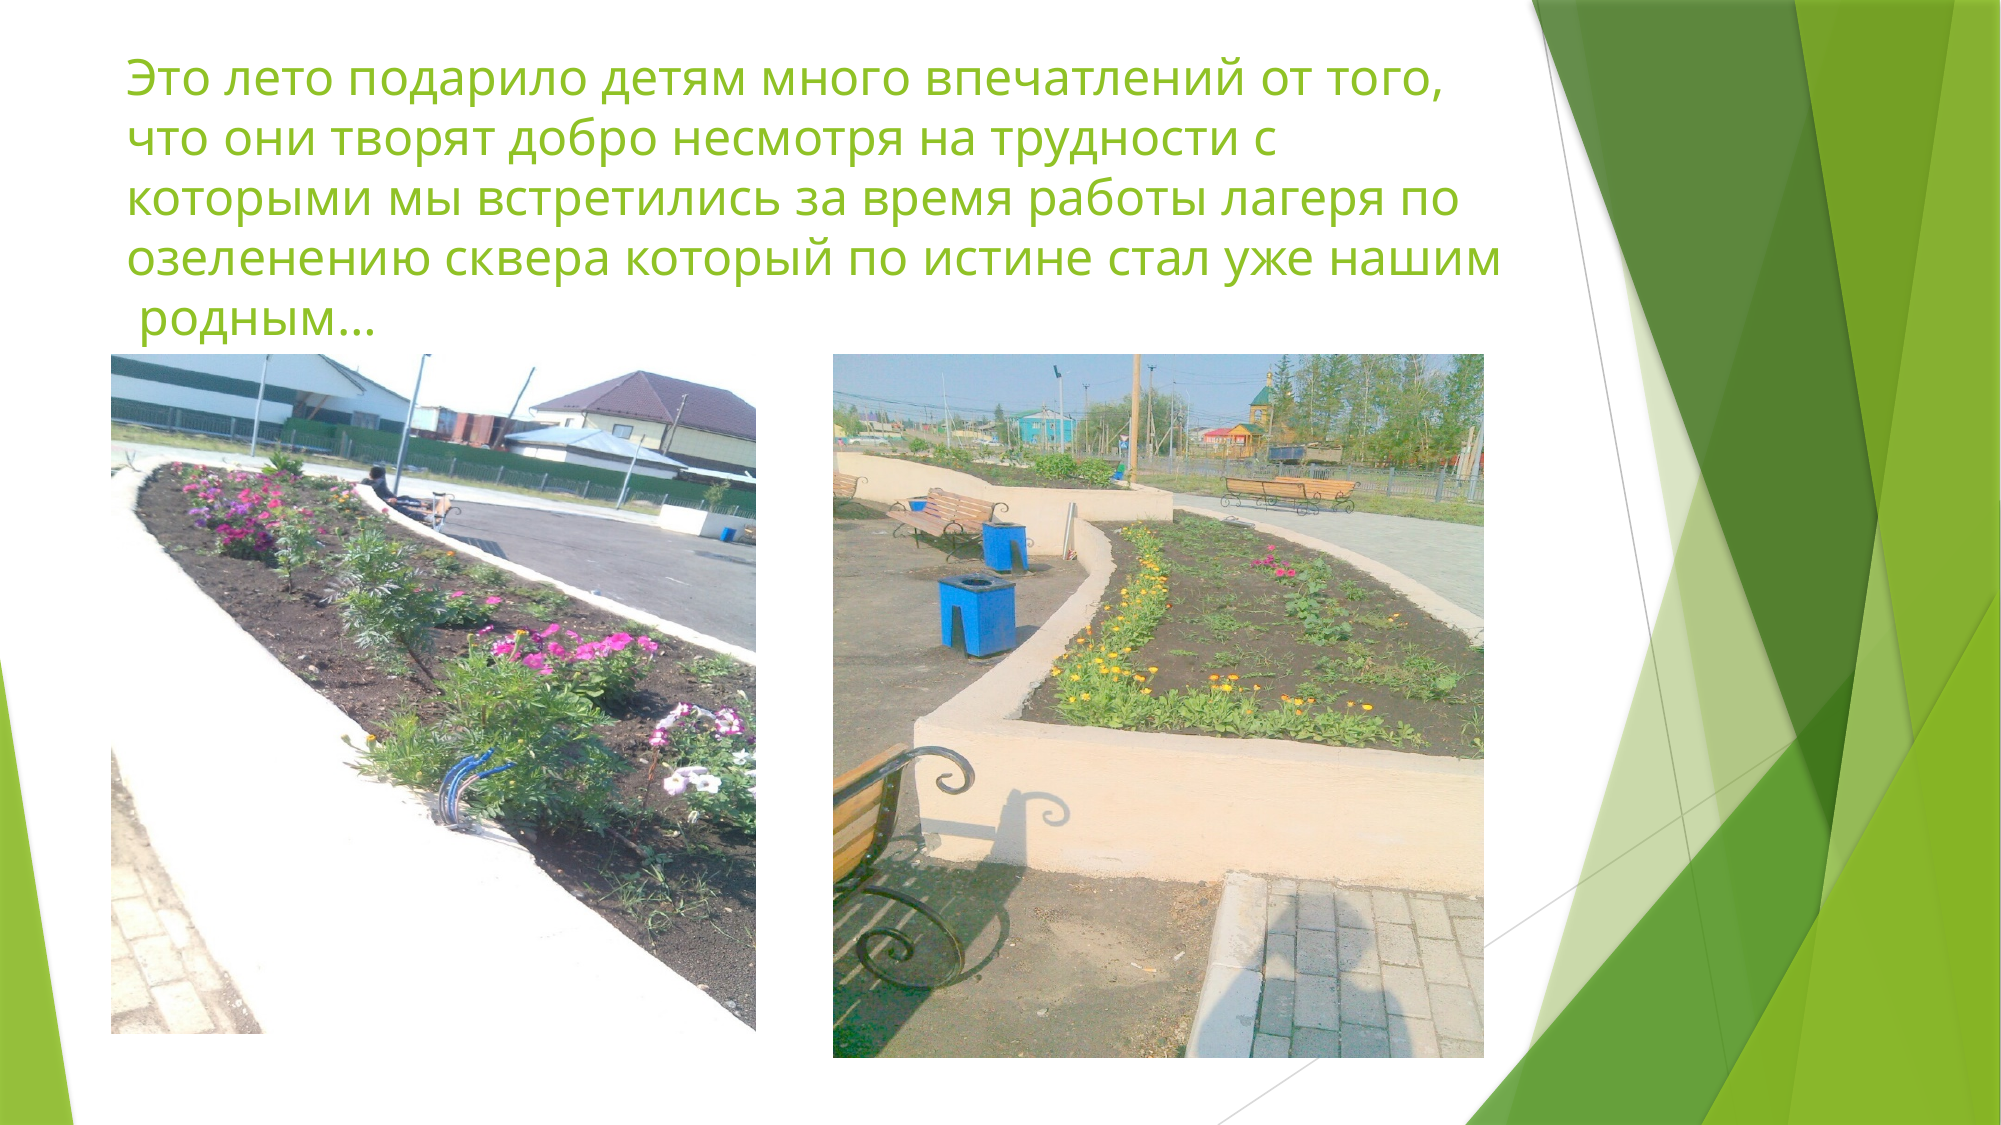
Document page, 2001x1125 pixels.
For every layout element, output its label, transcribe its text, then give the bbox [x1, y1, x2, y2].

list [832, 353, 1485, 1058]
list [110, 353, 756, 1035]
title Это лето подарило детям много впечатлений от того, что они творят добро несмотря на трудности с которыми мы встретились за время работы лагеря по озеленению сквера который по истине стал уже нашим родным… [111, 37, 1522, 317]
